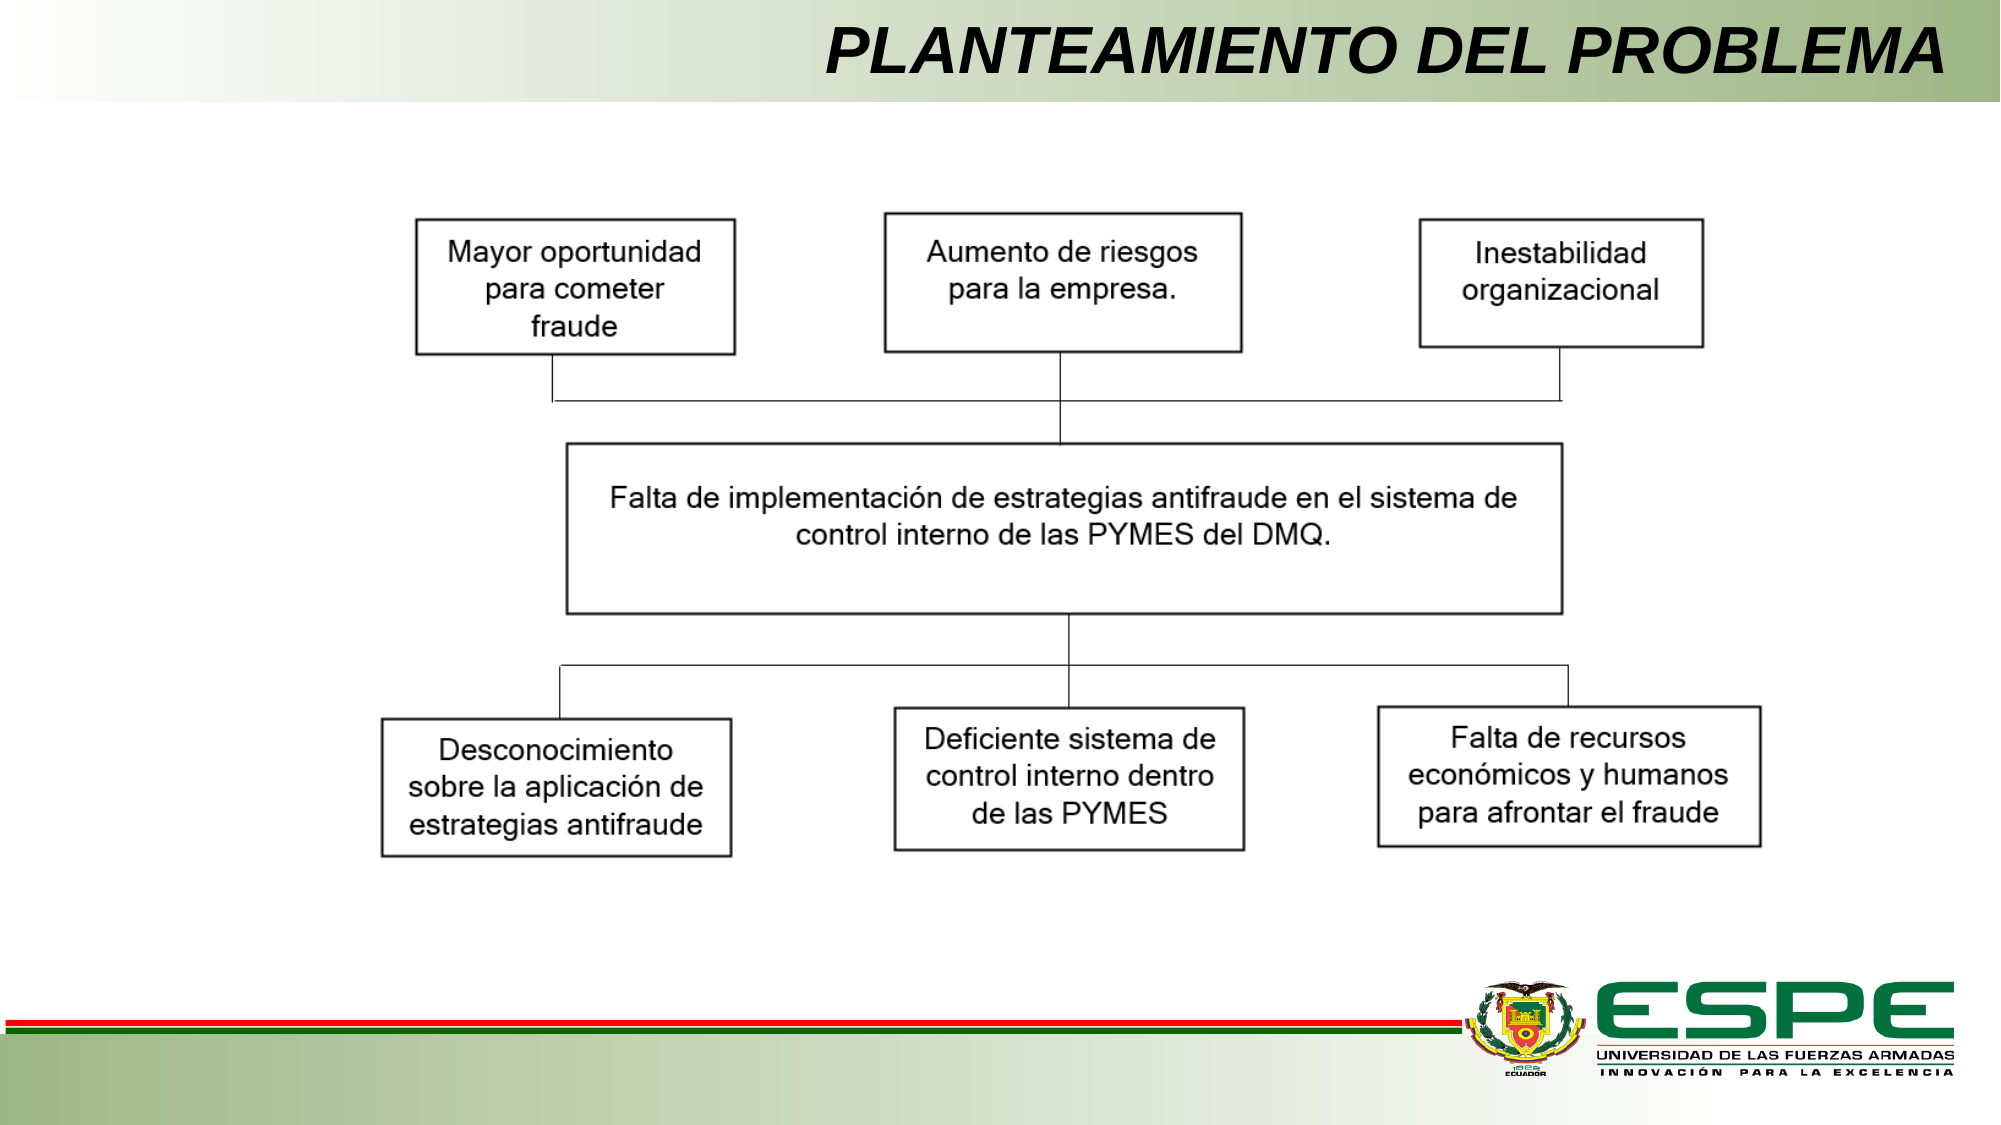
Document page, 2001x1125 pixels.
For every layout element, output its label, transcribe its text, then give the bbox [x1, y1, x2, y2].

title PLANTEAMIENTO DEL PROBLEMA [758, 0, 2000, 86]
picture [318, 167, 1799, 909]
picture [1465, 981, 1954, 1076]
